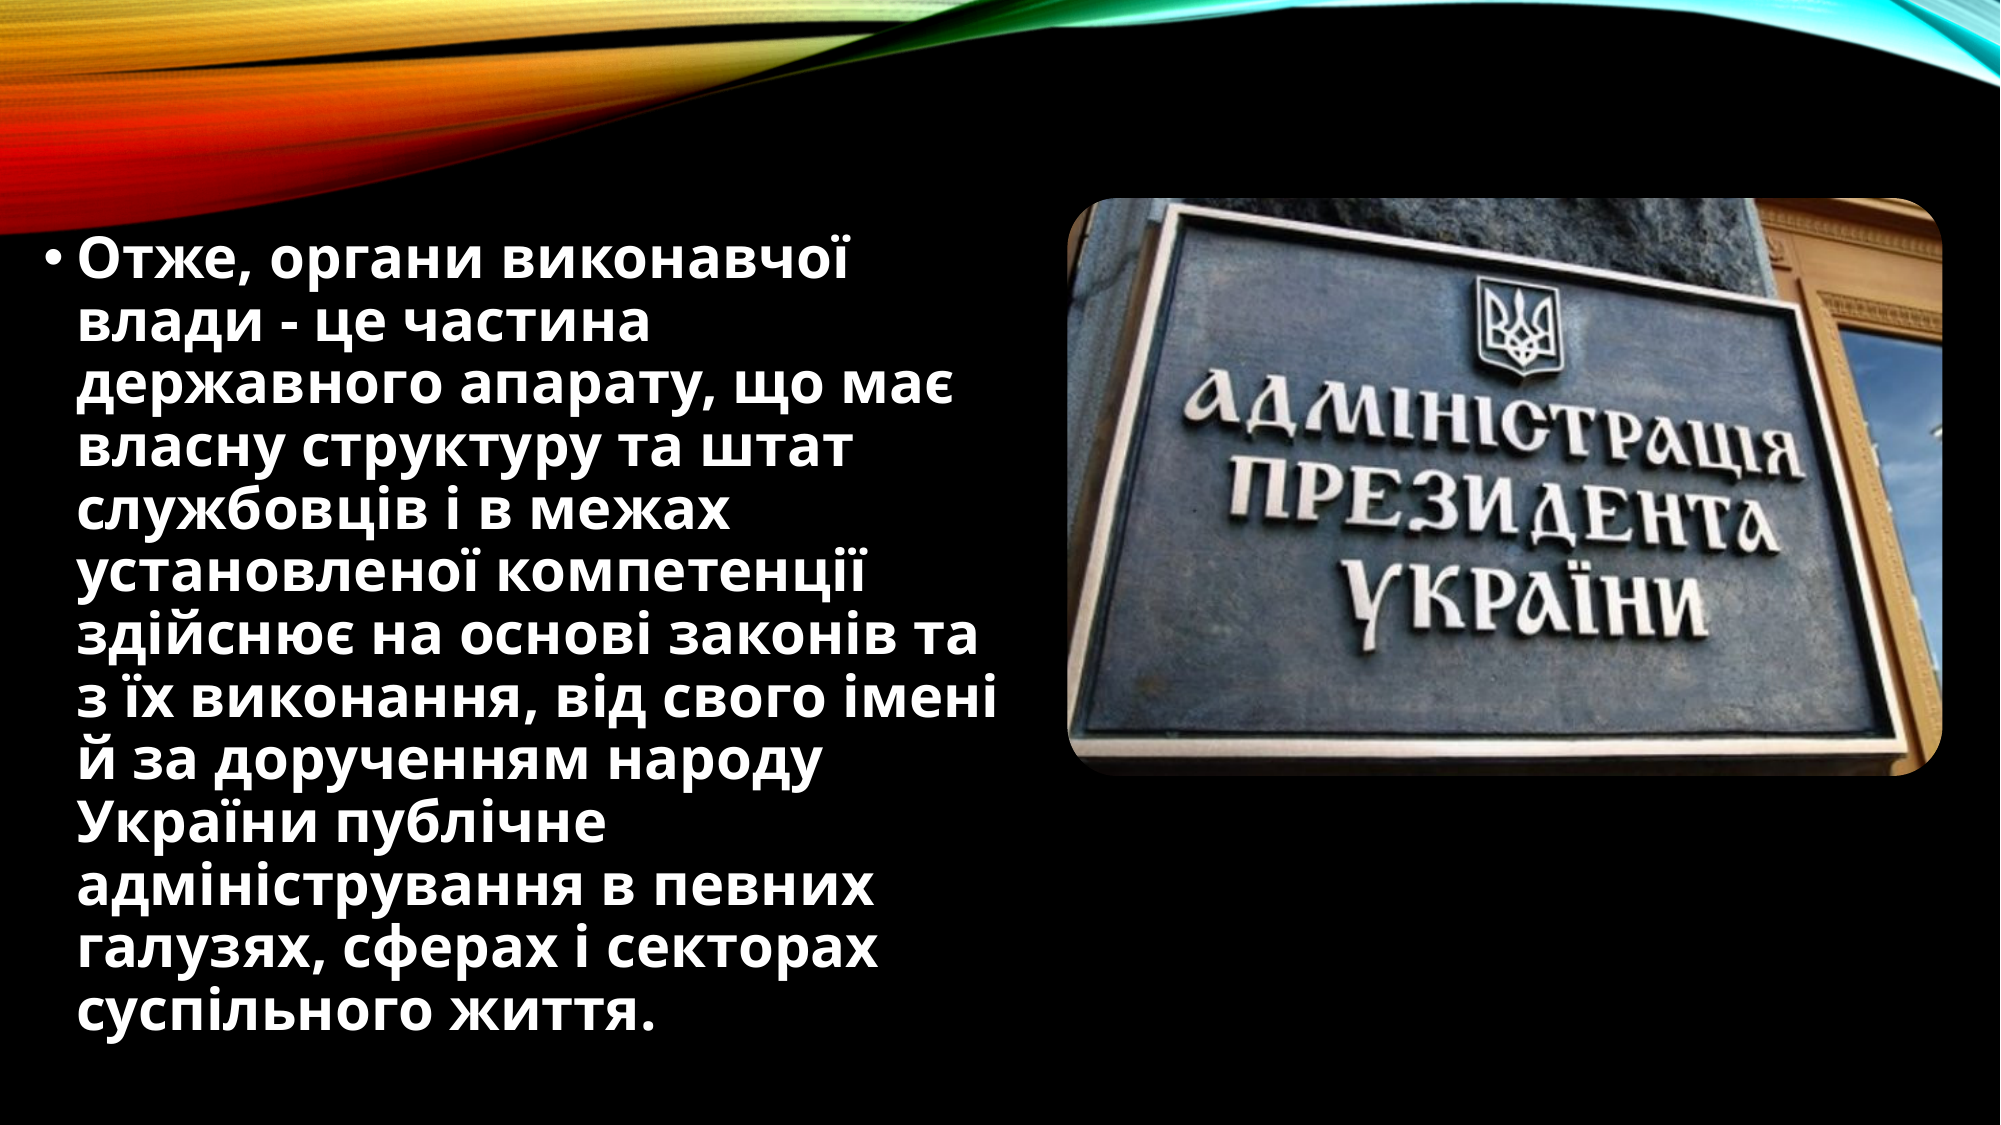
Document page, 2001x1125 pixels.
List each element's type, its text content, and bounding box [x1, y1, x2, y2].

list Отже, органи виконавчої влади - це частина державного апарату, що має власну структуру та штат службовців і в межах установленої компетенції здійснює на основі законів та з їх виконання, від свого імені й за дорученням народу України публічне адміністрування в певних галузях, сферах і секторах суспільного життя. [28, 220, 1034, 1054]
picture [0, 0, 2000, 237]
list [1067, 197, 1943, 777]
